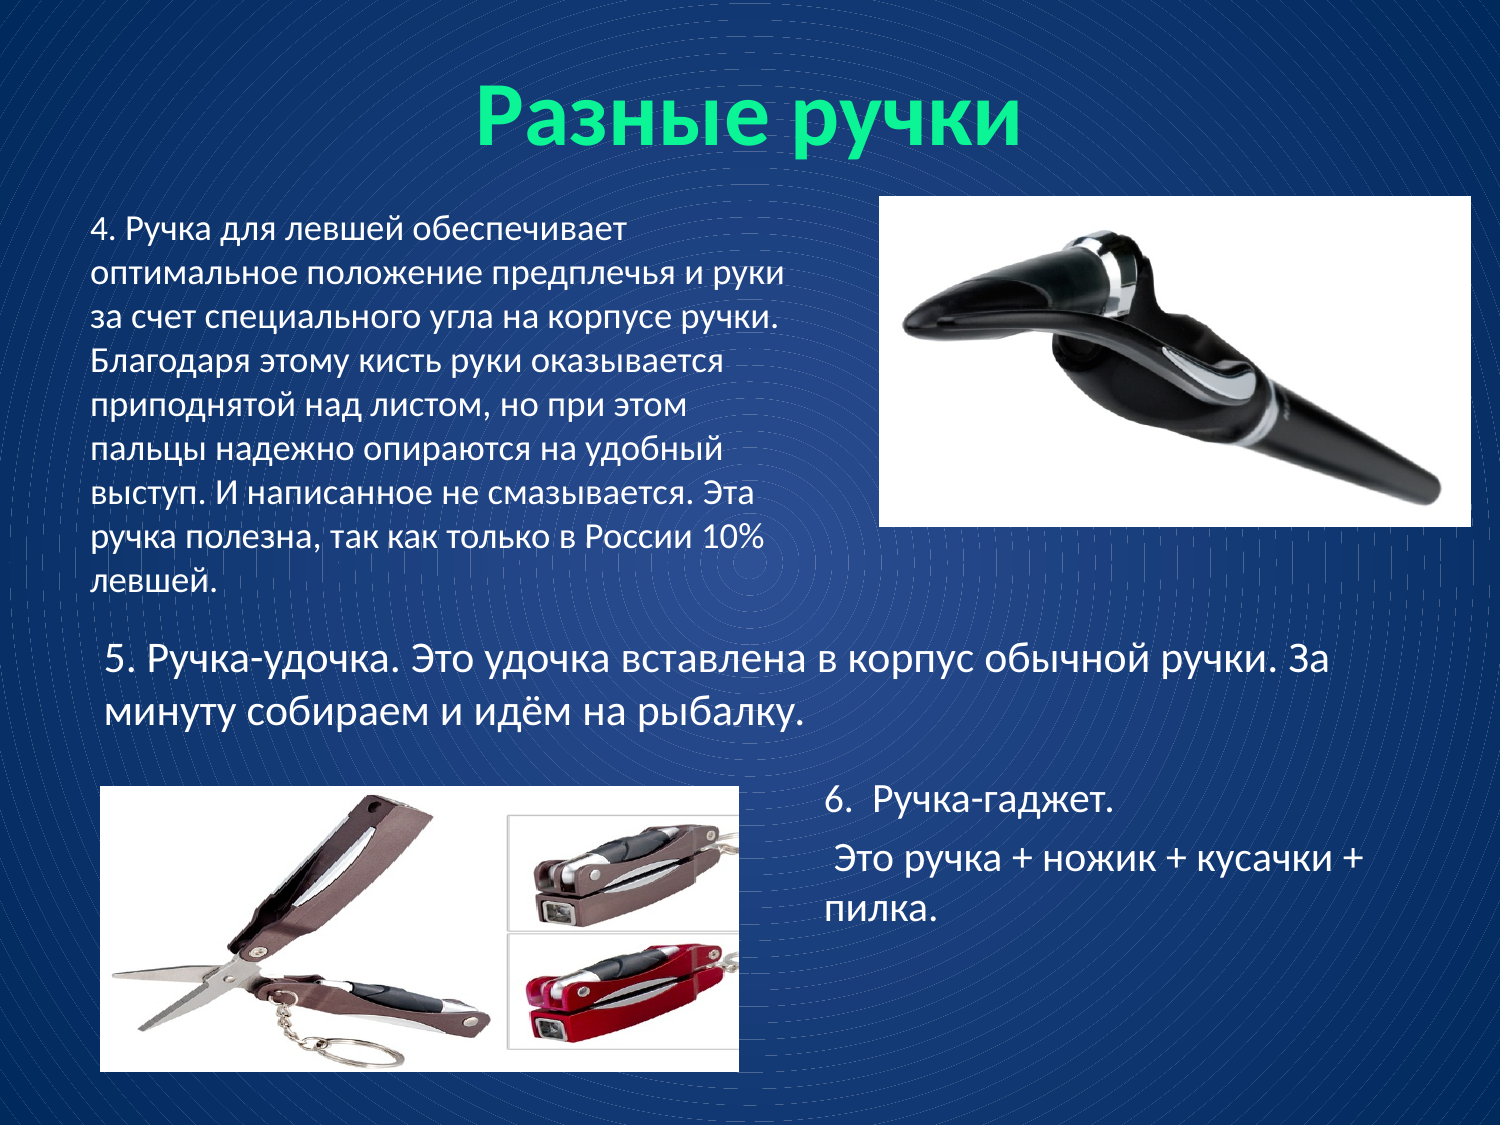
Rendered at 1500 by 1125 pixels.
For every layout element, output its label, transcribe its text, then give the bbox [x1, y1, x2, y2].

list 4. Ручка для левшей обеспечивает оптимальное положение предплечья и руки за счет специального угла на корпусе ручки. Благодаря этому кисть руки оказывается приподнятой над листом, но при этом пальцы надежно опираются на удобный выступ. И написанное не смазывается. Эта ручка полезна, так как только в России 10% левшей. [75, 196, 821, 610]
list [879, 196, 1471, 528]
picture [100, 786, 739, 1072]
title Разные ручки [75, 45, 1425, 173]
text_box 5. Ручка-удочка. Это удочка вставлена в корпус обычной ручки. За минуту собираем и идём на рыбалку. [88, 621, 1459, 858]
text_box 6. Ручка-гаджет. Это ручка + ножик + кусачки + пилка. [809, 763, 1459, 1059]
